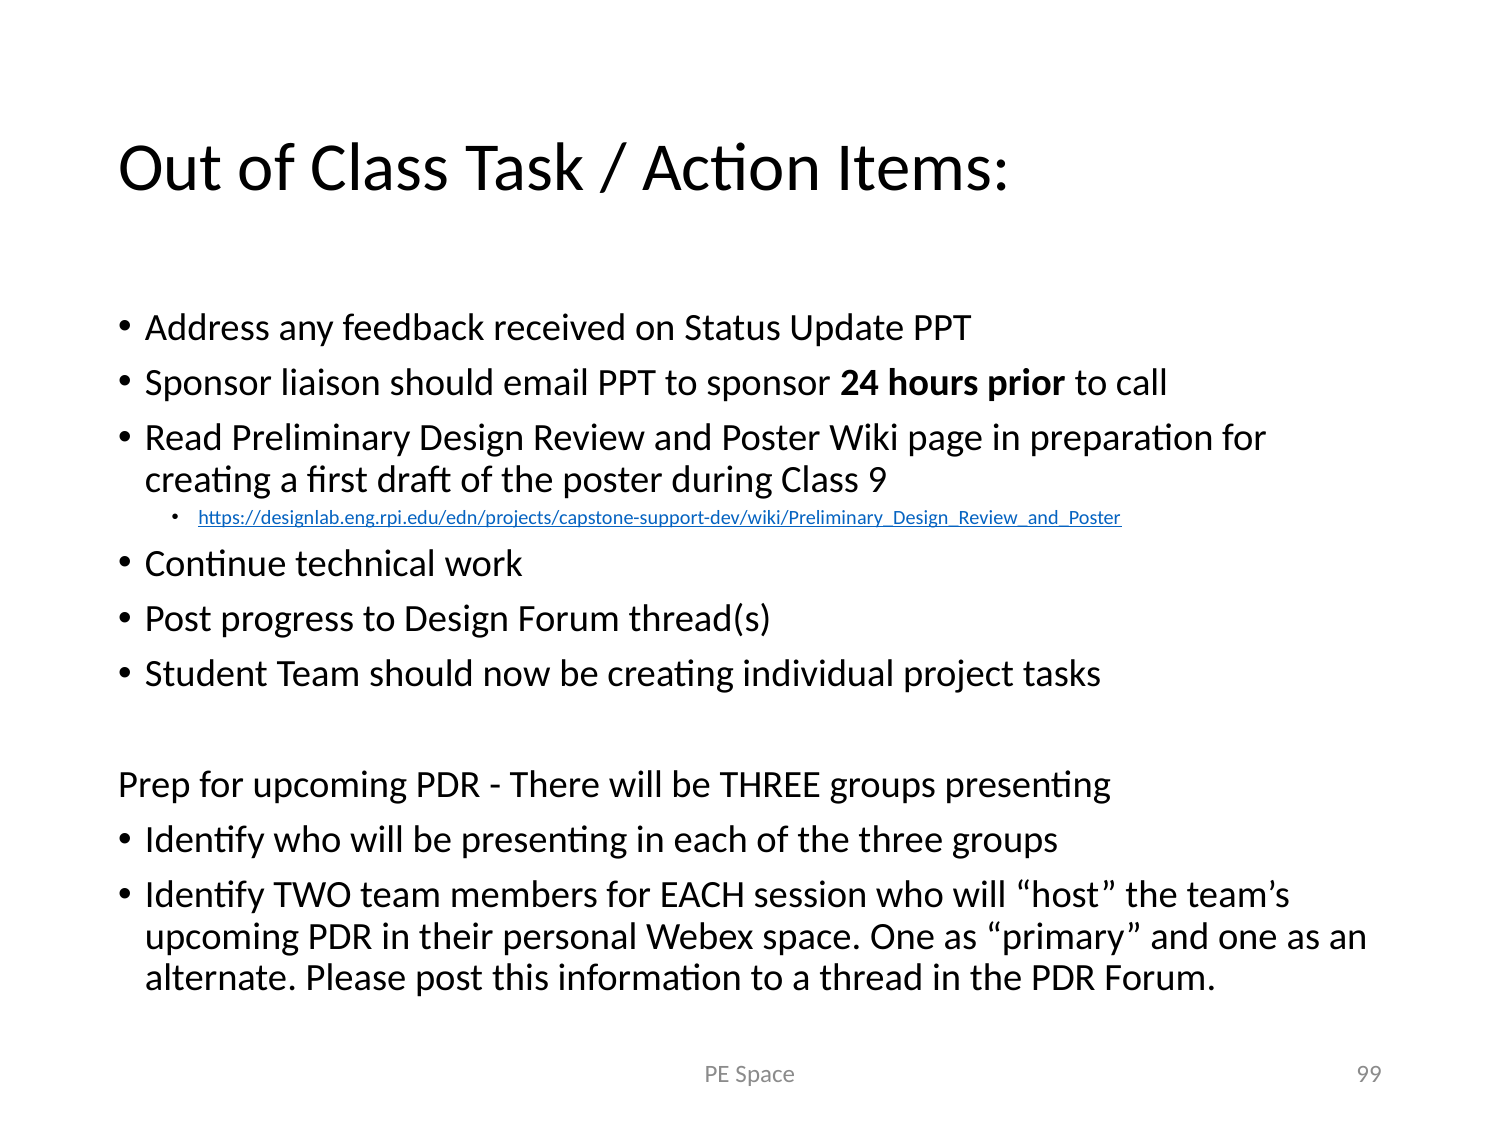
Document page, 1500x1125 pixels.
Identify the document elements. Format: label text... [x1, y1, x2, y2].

title Out of Class Task / Action Items: [103, 59, 1397, 278]
footer PE Space [496, 1042, 1004, 1103]
slide_number 99 [1059, 1042, 1397, 1103]
list Address any feedback received on Status Update PPT Sponsor liaison should email PPT to sponsor 24 hours prior to call Read Preliminary Design Review and Poster Wiki page in preparation for creating a first draft of the poster during Class 9 https://designlab.eng.rpi.edu/edn/projects/capstone-support-dev/wiki/Preliminary_Design_Review_and_Poster Continue technical work Post progress to Design Forum thread(s) Student Team should now be creating individual project tasks Prep for upcoming PDR - There will be THREE groups presenting Identify who will be presenting in each of the three groups Identify TWO team members for EACH session who will “host” the team’s upcoming PDR in their personal Webex space. One as “primary” and one as an alternate. Please post this information to a thread in the PDR Forum. [103, 299, 1397, 1014]
